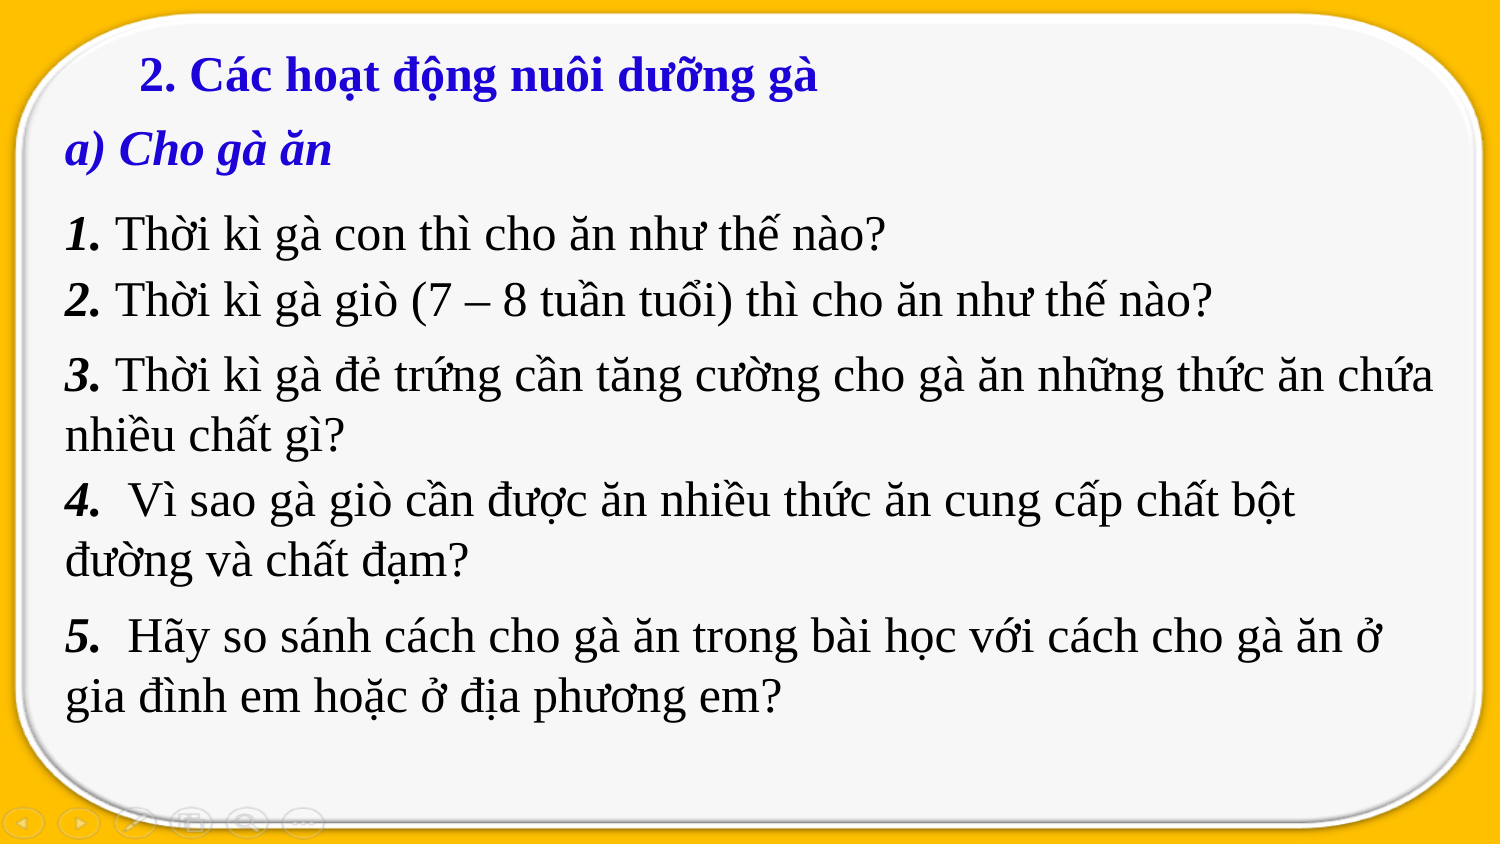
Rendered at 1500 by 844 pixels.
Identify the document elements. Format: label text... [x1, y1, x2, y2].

text_box 4. Vì sao gà giò cần được ăn nhiều thức ăn cung cấp chất bột đường và chất đạm? [49, 459, 1400, 594]
text_box 1. Thời kì gà con thì cho ăn như thế nào? [49, 193, 1475, 268]
text_box 3. Thời kì gà đẻ trứng cần tăng cường cho gà ăn những thức ăn chứa nhiều chất gì? [50, 334, 1500, 470]
text_box 2. Thời kì gà giò (7 – 8 tuần tuổi) thì cho ăn như thế nào? [49, 268, 1463, 334]
text_box a) Cho gà ăn [50, 107, 550, 183]
text_box 5. Hãy so sánh cách cho gà ăn trong bài học với cách cho gà ăn ở gia đình em hoặc ở địa phương em? [50, 595, 1438, 731]
text_box 2. Các hoạt động nuôi dưỡng gà [125, 33, 1500, 109]
picture [0, 0, 1500, 844]
